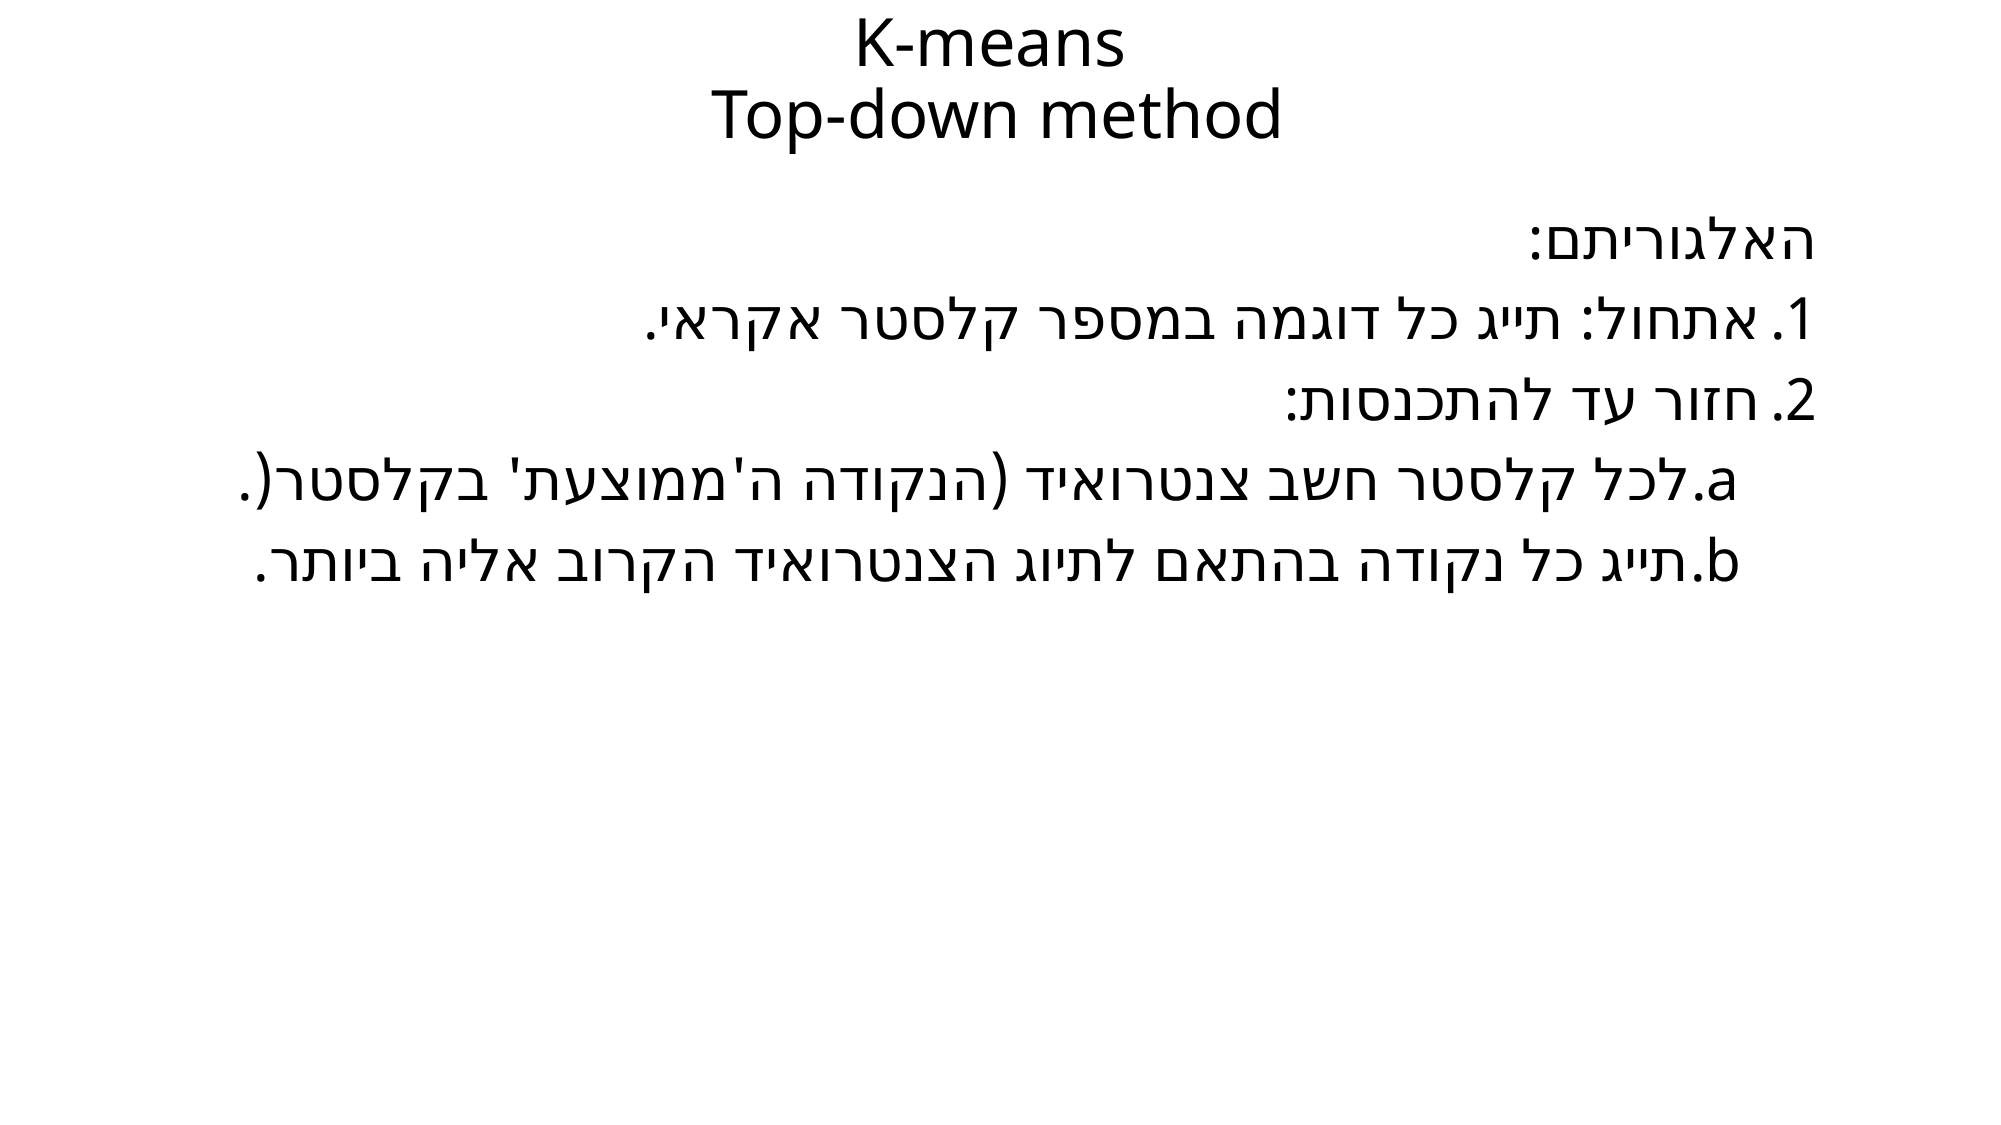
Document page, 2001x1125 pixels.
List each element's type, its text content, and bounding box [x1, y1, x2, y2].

title K-means Top-down method [127, 0, 1853, 190]
text_box האלגוריתם: אתחול: תייג כל דוגמה במספר קלסטר אקראי. חזור עד להתכנסות: לכל קלסטר חשב צנטרואיד (הנקודה ה'ממוצעת' בקלסטר(. תייג כל נקודה בהתאם לתיוג הצנטרואיד הקרוב אליה ביותר. [199, 190, 1833, 601]
